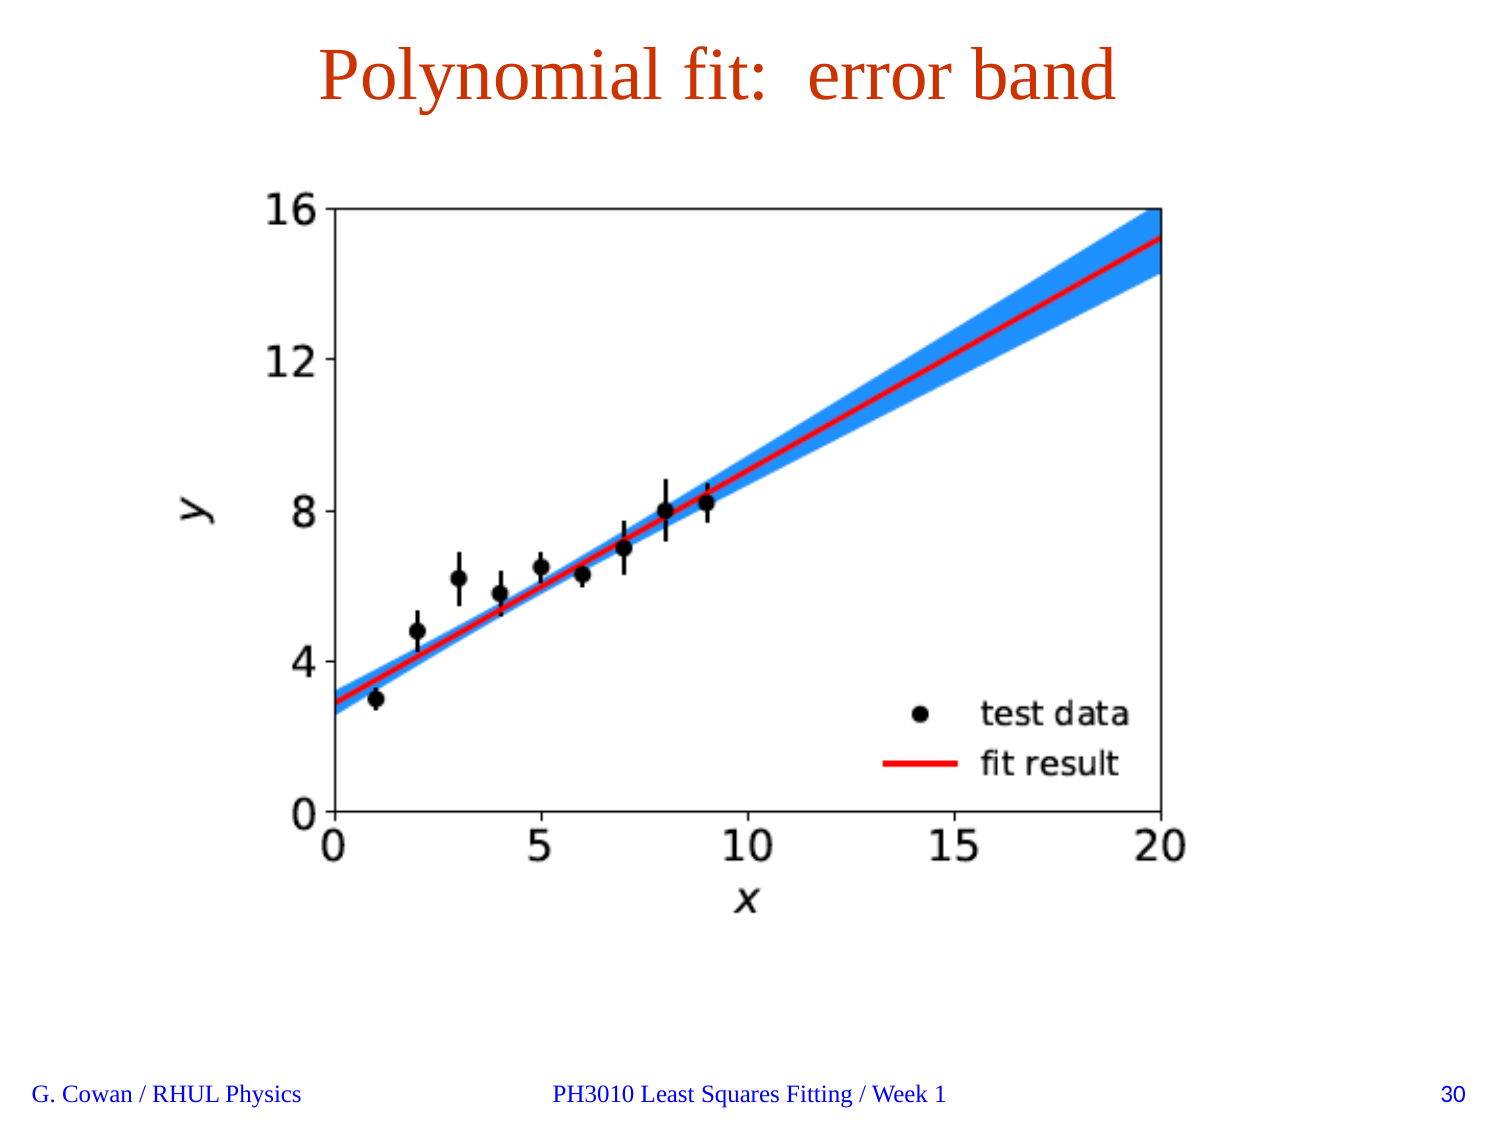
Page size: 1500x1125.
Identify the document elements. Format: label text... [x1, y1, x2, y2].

slide_number G. Cowan / RHUL Physics [16, 1062, 367, 1123]
picture [149, 174, 1217, 930]
footer PH3010 Least Squares Fitting / Week 1 [512, 1062, 988, 1123]
slide_number 30 [1130, 1062, 1481, 1123]
text_box Polynomial fit: error band [80, 19, 1356, 120]
